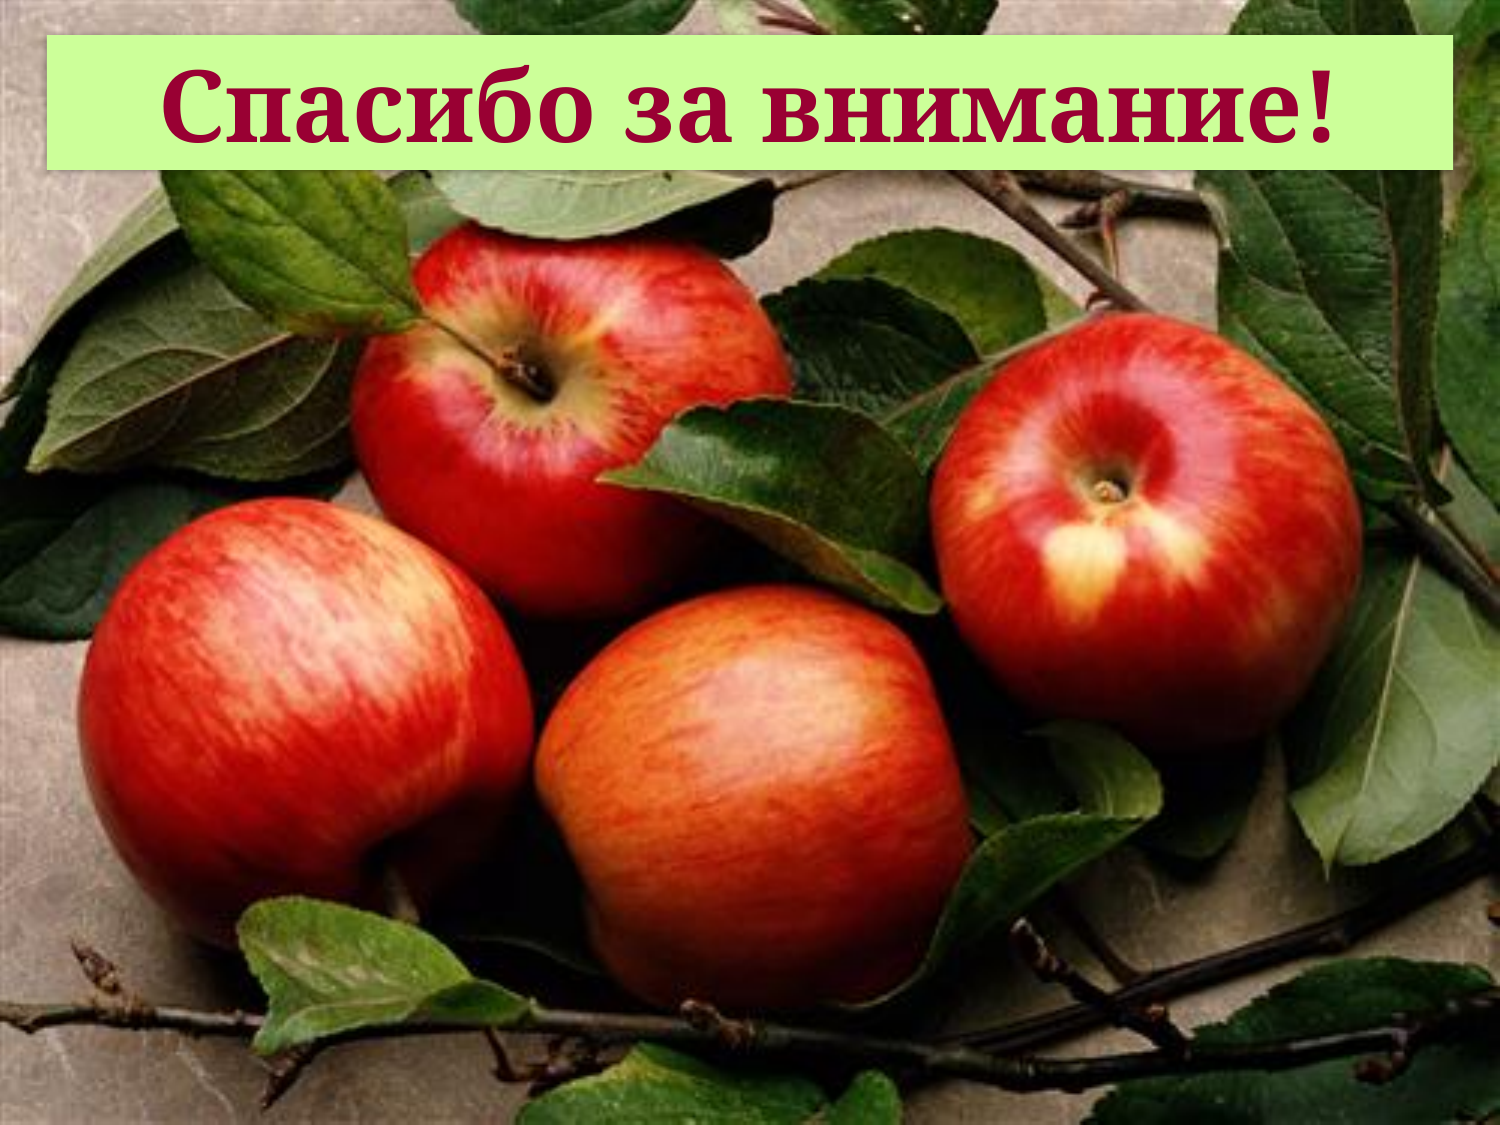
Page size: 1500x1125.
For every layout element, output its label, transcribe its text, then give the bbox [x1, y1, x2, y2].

text_box Спасибо за внимание! [46, 34, 1454, 171]
picture [0, 0, 1500, 1125]
